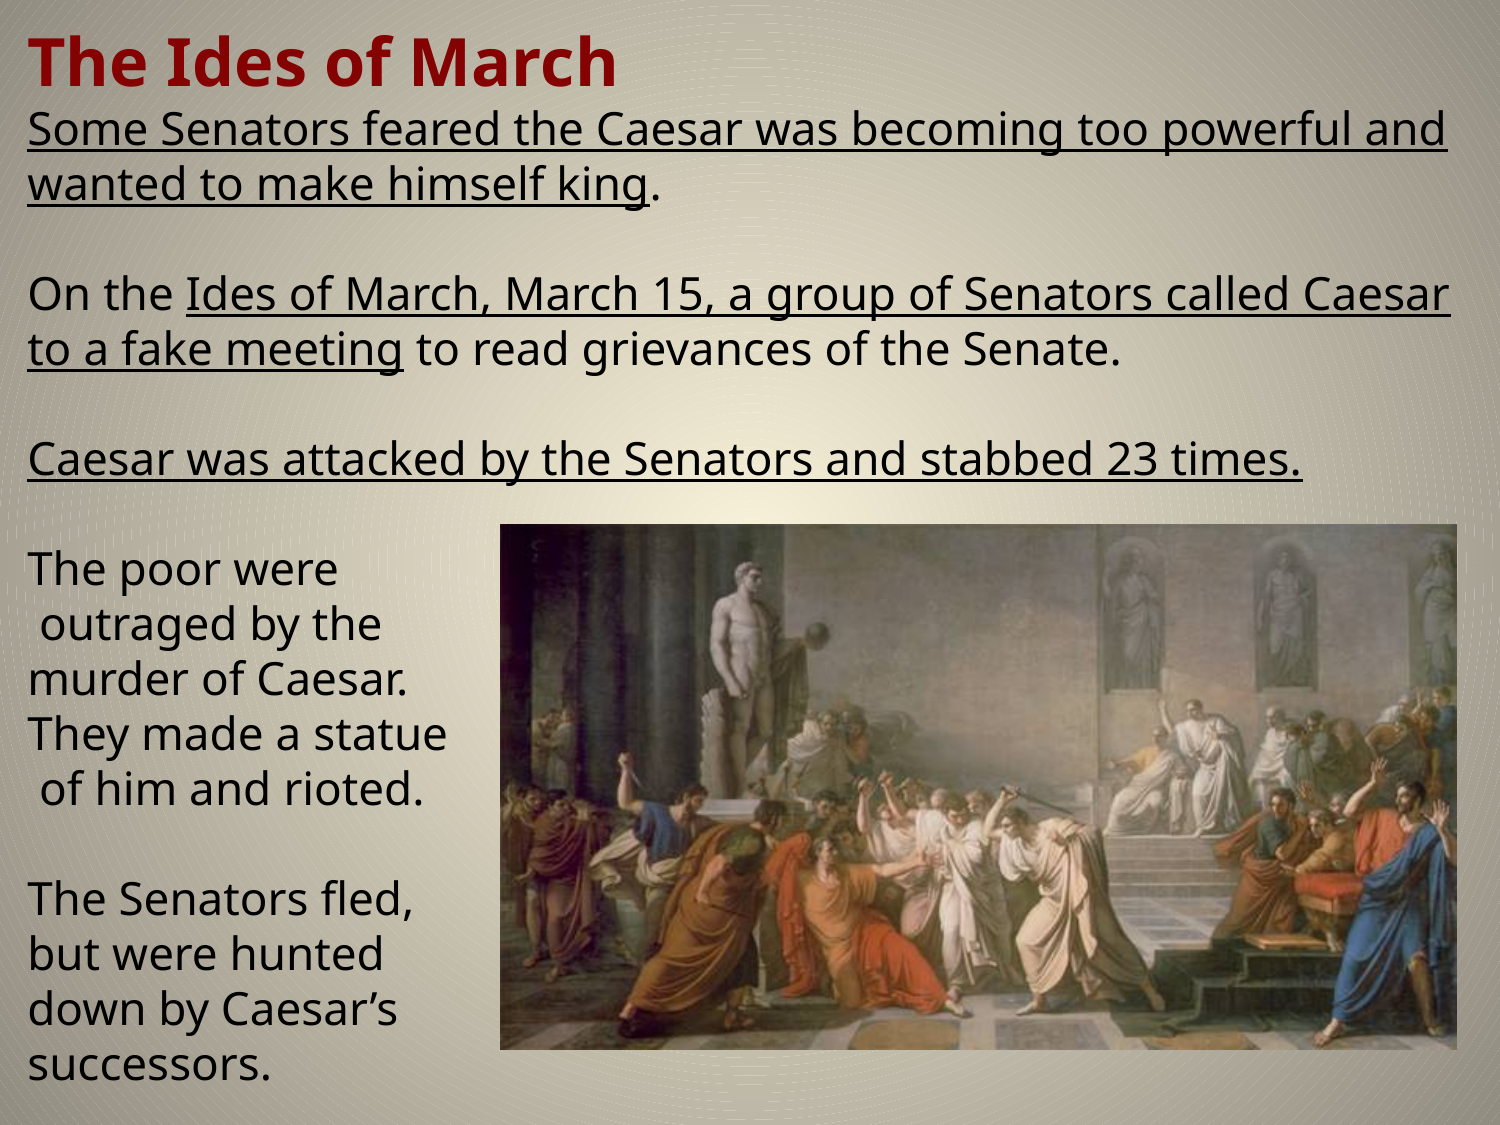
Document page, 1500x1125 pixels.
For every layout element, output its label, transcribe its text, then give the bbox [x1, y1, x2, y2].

text_box The Ides of March Some Senators feared the Caesar was becoming too powerful and wanted to make himself king. On the Ides of March, March 15, a group of Senators called Caesar to a fake meeting to read grievances of the Senate. Caesar was attacked by the Senators and stabbed 23 times. The poor were outraged by the murder of Caesar. They made a statue of him and rioted. The Senators fled, but were hunted down by Caesar’s successors. [12, 12, 1500, 1097]
picture [499, 524, 1457, 1051]
